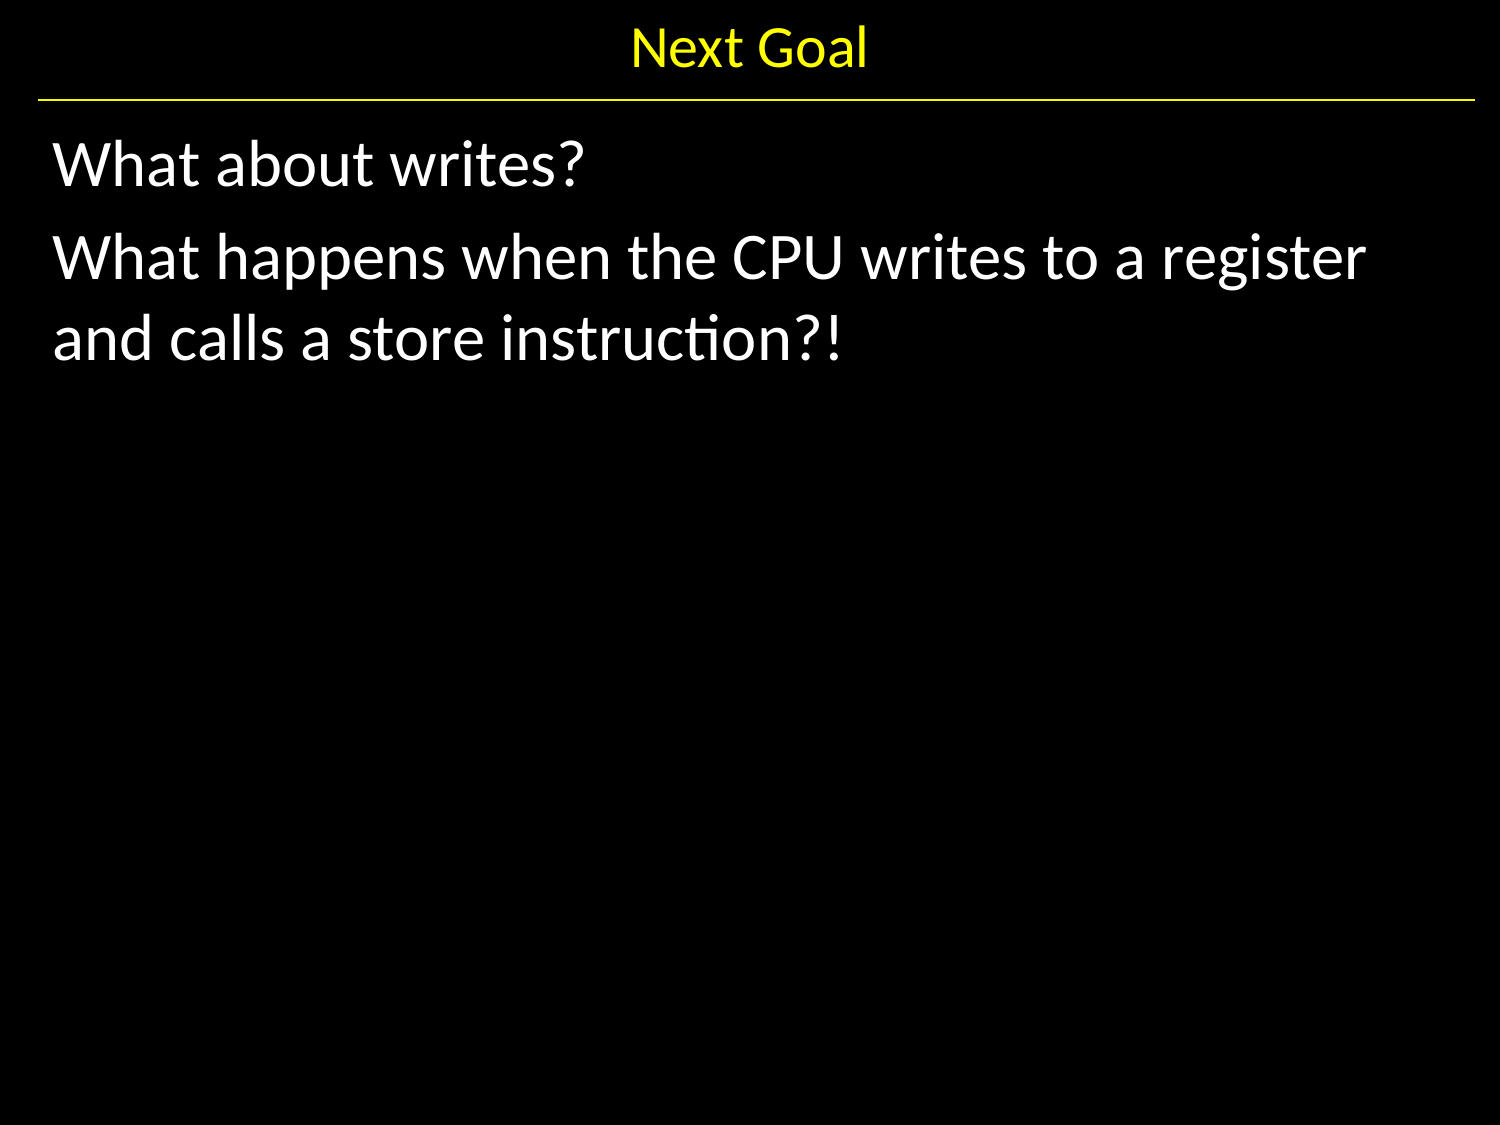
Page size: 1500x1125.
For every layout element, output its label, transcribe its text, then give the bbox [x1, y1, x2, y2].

title Next Goal [37, 0, 1463, 88]
list What about writes? What happens when the CPU writes to a register and calls a store instruction?! [37, 112, 1463, 1038]
